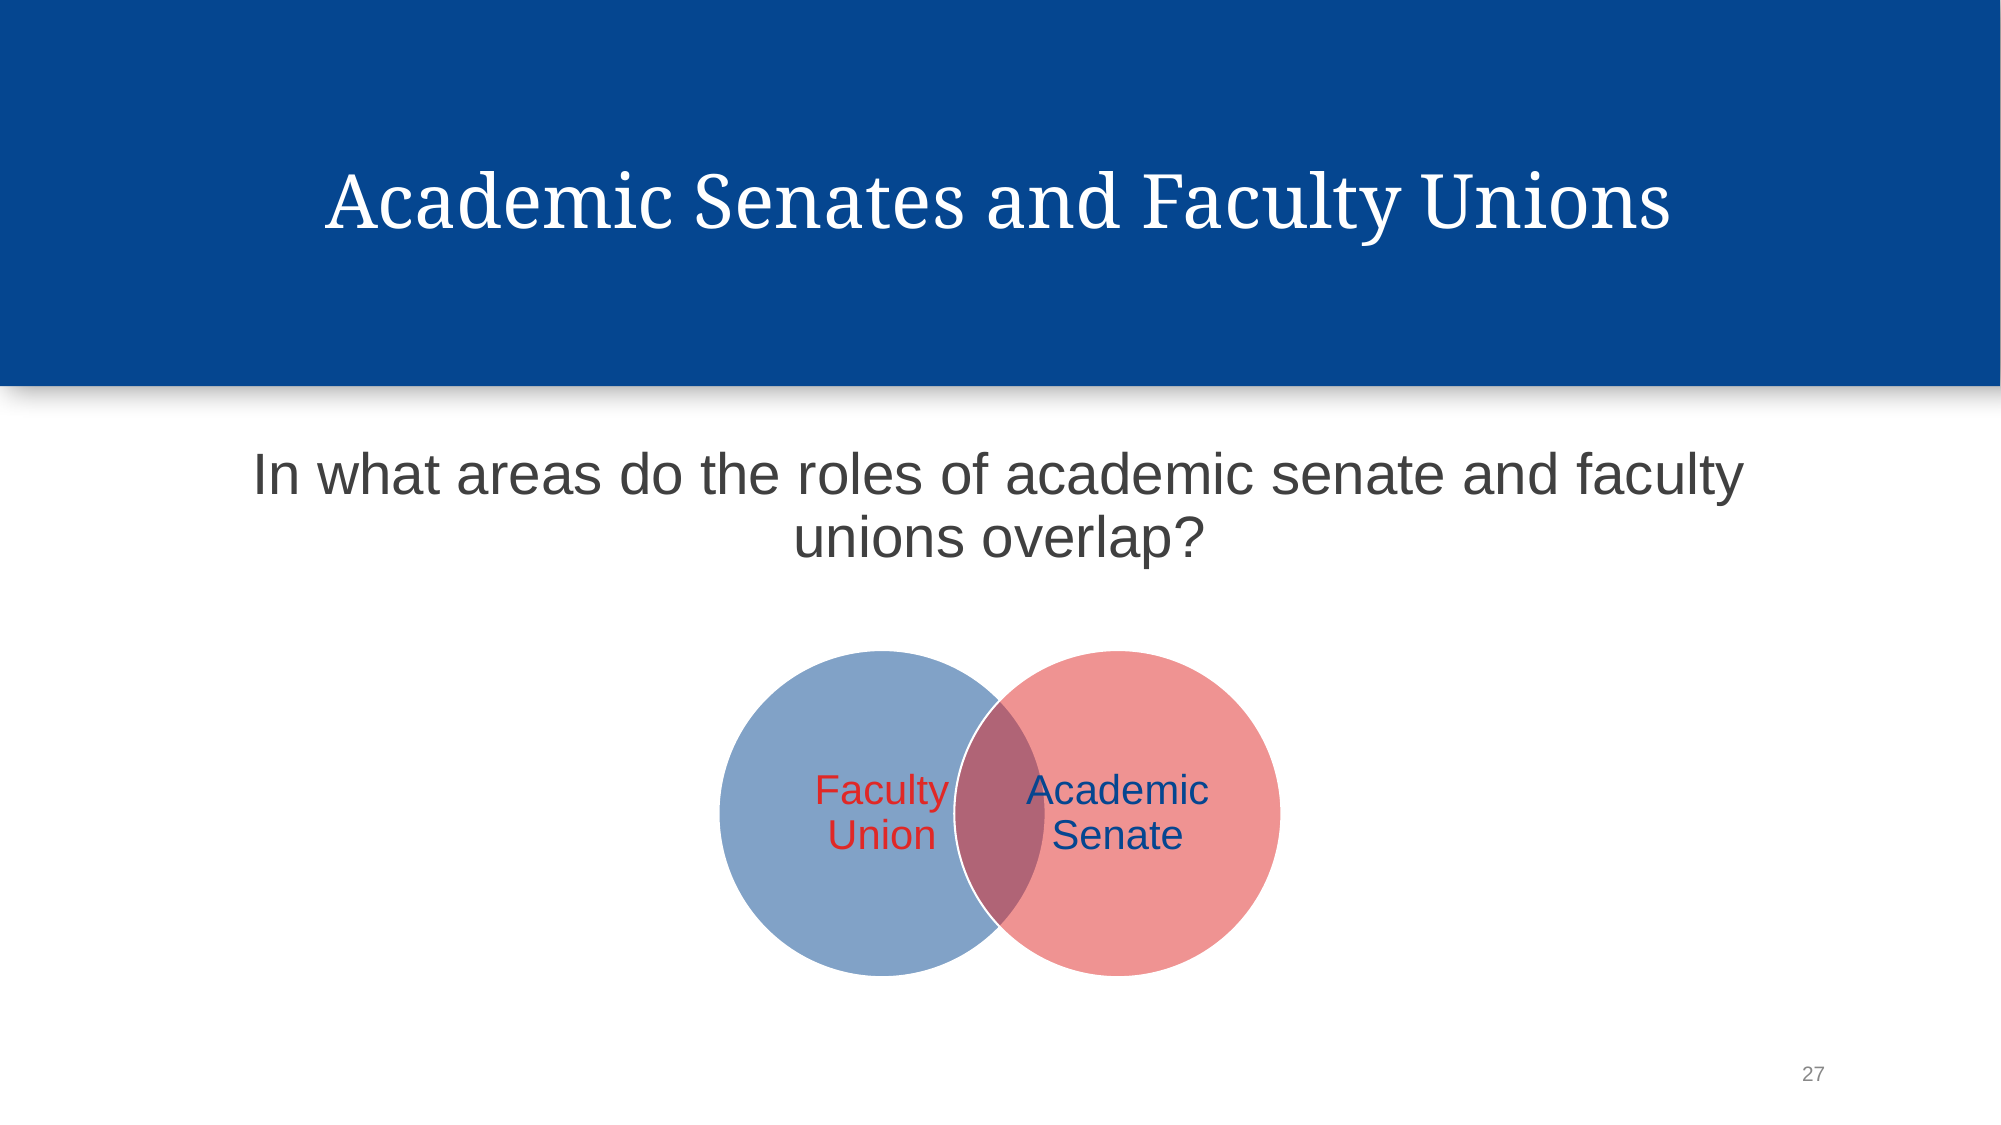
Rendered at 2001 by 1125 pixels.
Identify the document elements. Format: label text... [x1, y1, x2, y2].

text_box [511, 649, 1489, 979]
list In what areas do the roles of academic senate and faculty unions overlap? [174, 436, 1825, 949]
title Academic Senates and Faculty Unions [174, 66, 1825, 343]
slide_number 27 [1374, 1042, 1825, 1103]
